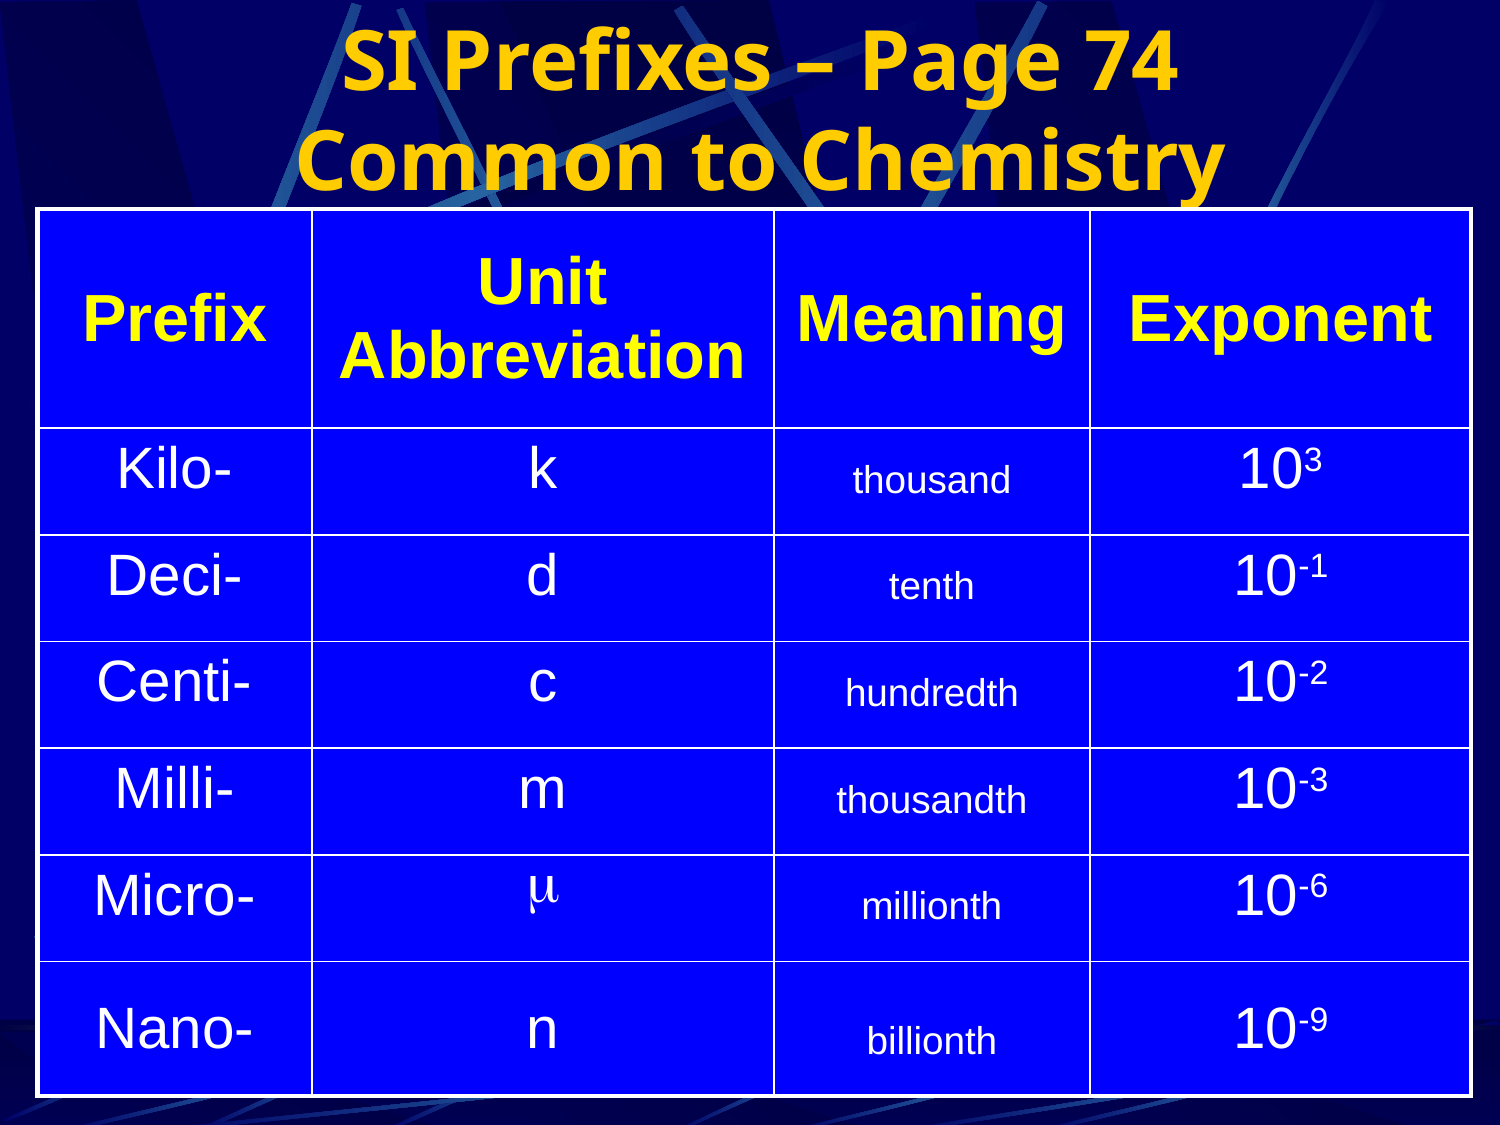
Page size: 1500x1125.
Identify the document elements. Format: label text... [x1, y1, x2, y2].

table_cell d [313, 536, 773, 641]
table_cell  [313, 856, 773, 961]
table_cell m [313, 749, 773, 854]
table_cell thousandth [775, 749, 1089, 854]
table_cell k [313, 429, 773, 534]
table_cell c [313, 642, 773, 747]
table_cell n [313, 962, 773, 1094]
table_cell millionth [775, 856, 1089, 961]
title SI Prefixes – Page 74 Common to Chemistry [71, 0, 1450, 207]
table_cell 103 [1091, 429, 1469, 534]
table_cell Deci- [40, 536, 311, 641]
table_cell Kilo- [40, 429, 311, 534]
table_cell thousand [775, 429, 1089, 534]
table_cell 10-1 [1091, 536, 1469, 641]
table_cell Milli- [40, 749, 311, 854]
table_cell 10-9 [1091, 962, 1469, 1094]
table_cell Nano- [40, 962, 311, 1094]
table_header Meaning [775, 211, 1089, 427]
table_cell 10-3 [1091, 749, 1469, 854]
table_header Prefix [40, 211, 311, 427]
table_cell Centi- [40, 642, 311, 747]
table_cell tenth [775, 536, 1089, 641]
table_cell hundredth [775, 642, 1089, 747]
table_cell Micro- [40, 856, 311, 961]
table_cell 10-2 [1091, 642, 1469, 747]
table_header Unit Abbreviation [313, 211, 773, 427]
table_header Exponent [1091, 211, 1469, 427]
table_cell billionth [775, 962, 1089, 1094]
table_cell 10-6 [1091, 856, 1469, 961]
